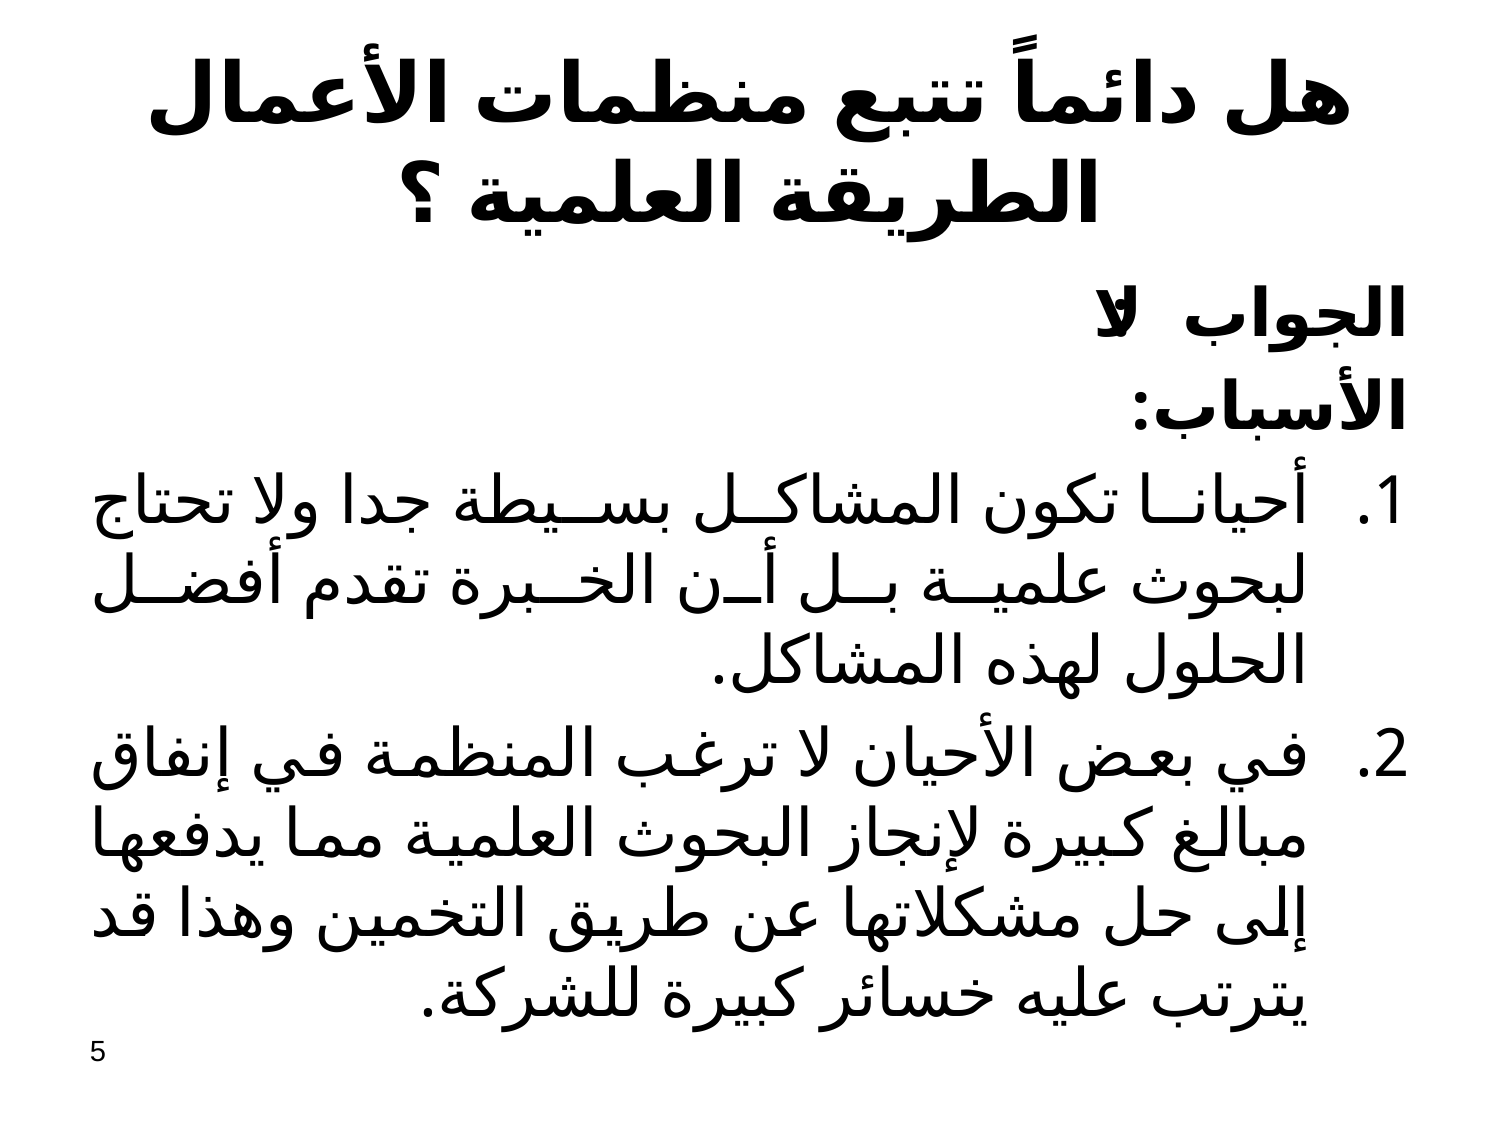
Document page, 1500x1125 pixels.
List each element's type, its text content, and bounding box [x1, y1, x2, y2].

text_box 5 [75, 1024, 425, 1103]
title هل دائماً تتبع منظمات الأعمال الطريقة العلمية ؟ [75, 45, 1425, 233]
list الجواب: لا الأسباب: أحيانا تكون المشاكل بسيطة جدا ولا تحتاج لبحوث علمية بل أن الخبرة تقدم أفضل الحلول لهذه المشاكل. في بعض الأحيان لا ترغب المنظمة في إنفاق مبالغ كبيرة لإنجاز البحوث العلمية مما يدفعها إلى حل مشكلاتها عن طريق التخمين وهذا قد يترتب عليه خسائر كبيرة للشركة. [75, 262, 1425, 1005]
